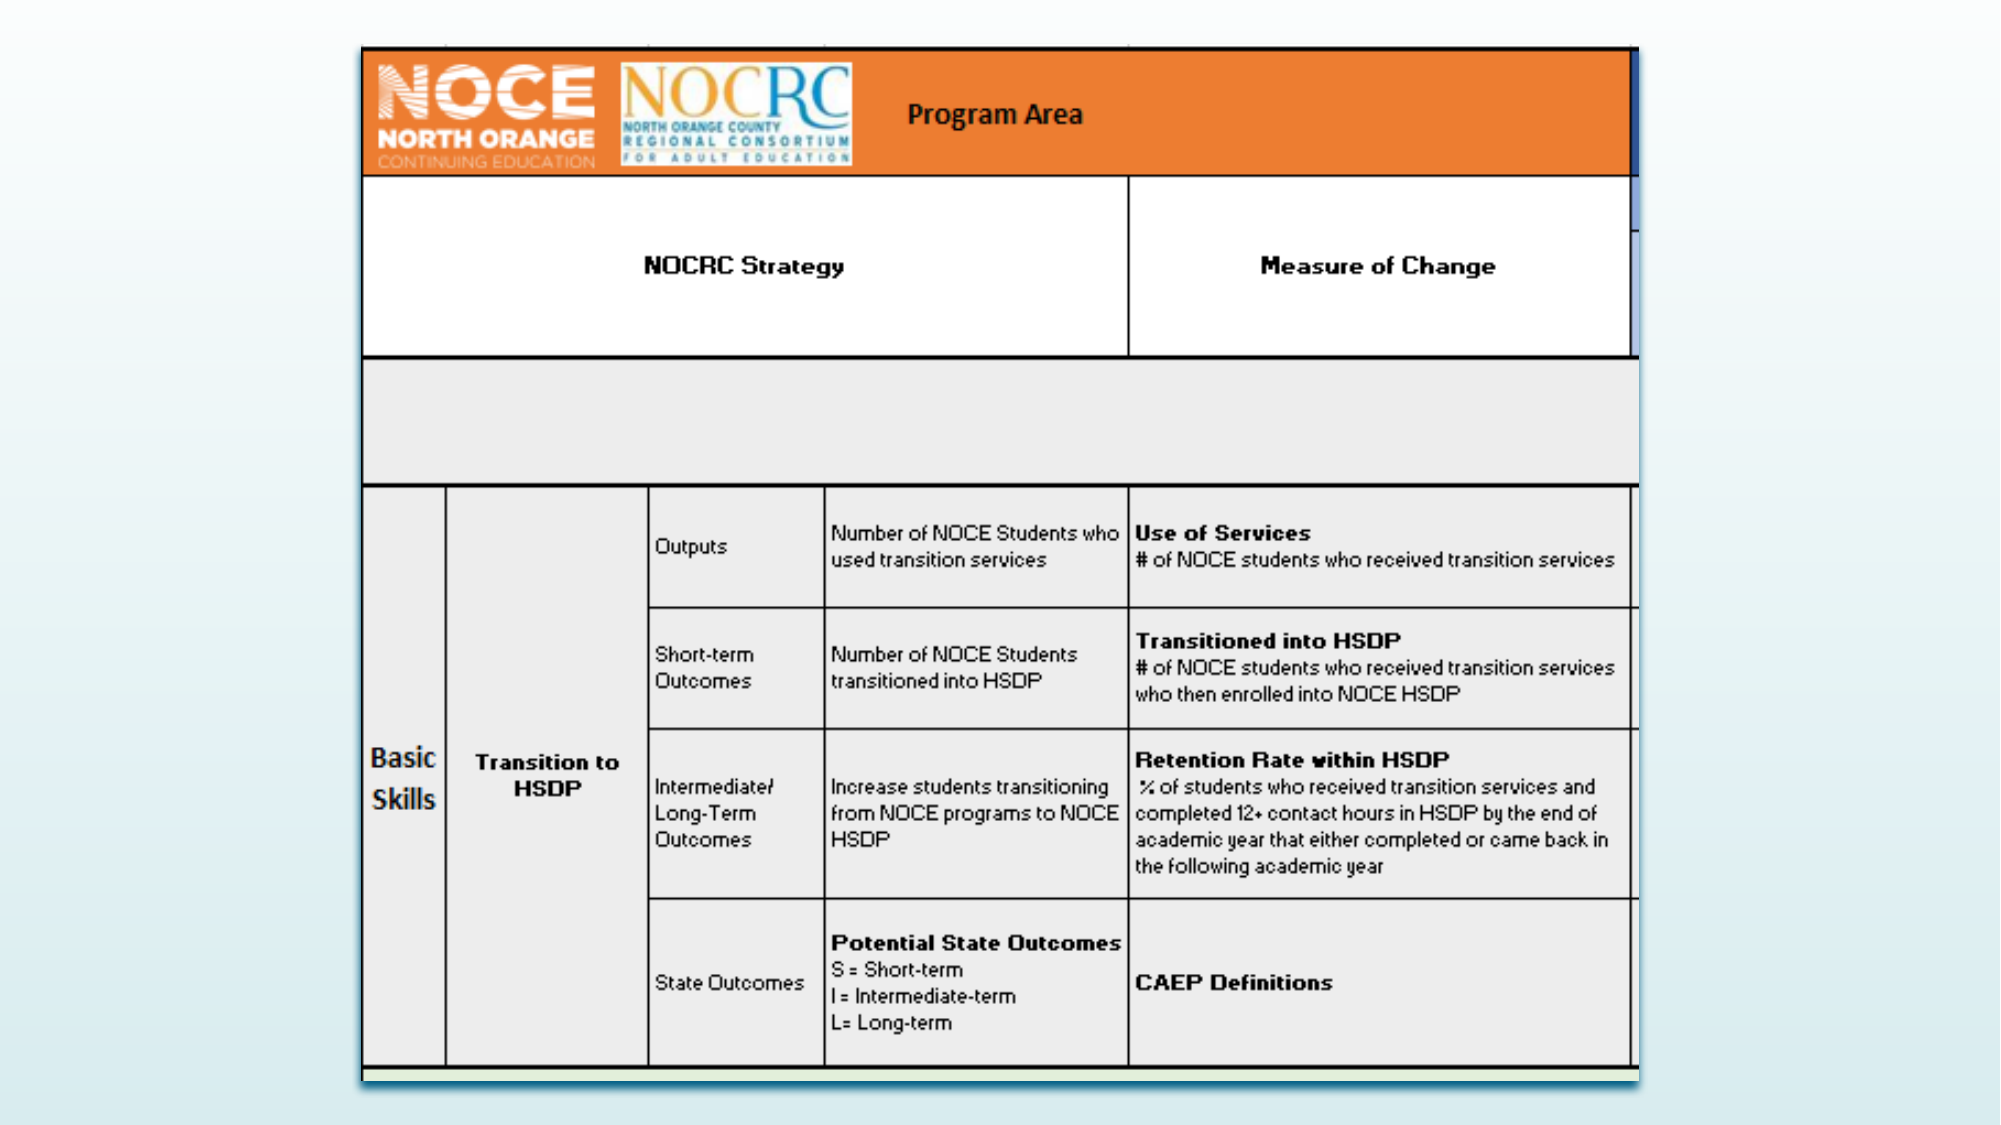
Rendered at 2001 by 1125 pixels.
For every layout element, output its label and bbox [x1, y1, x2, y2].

picture [361, 43, 1639, 1081]
